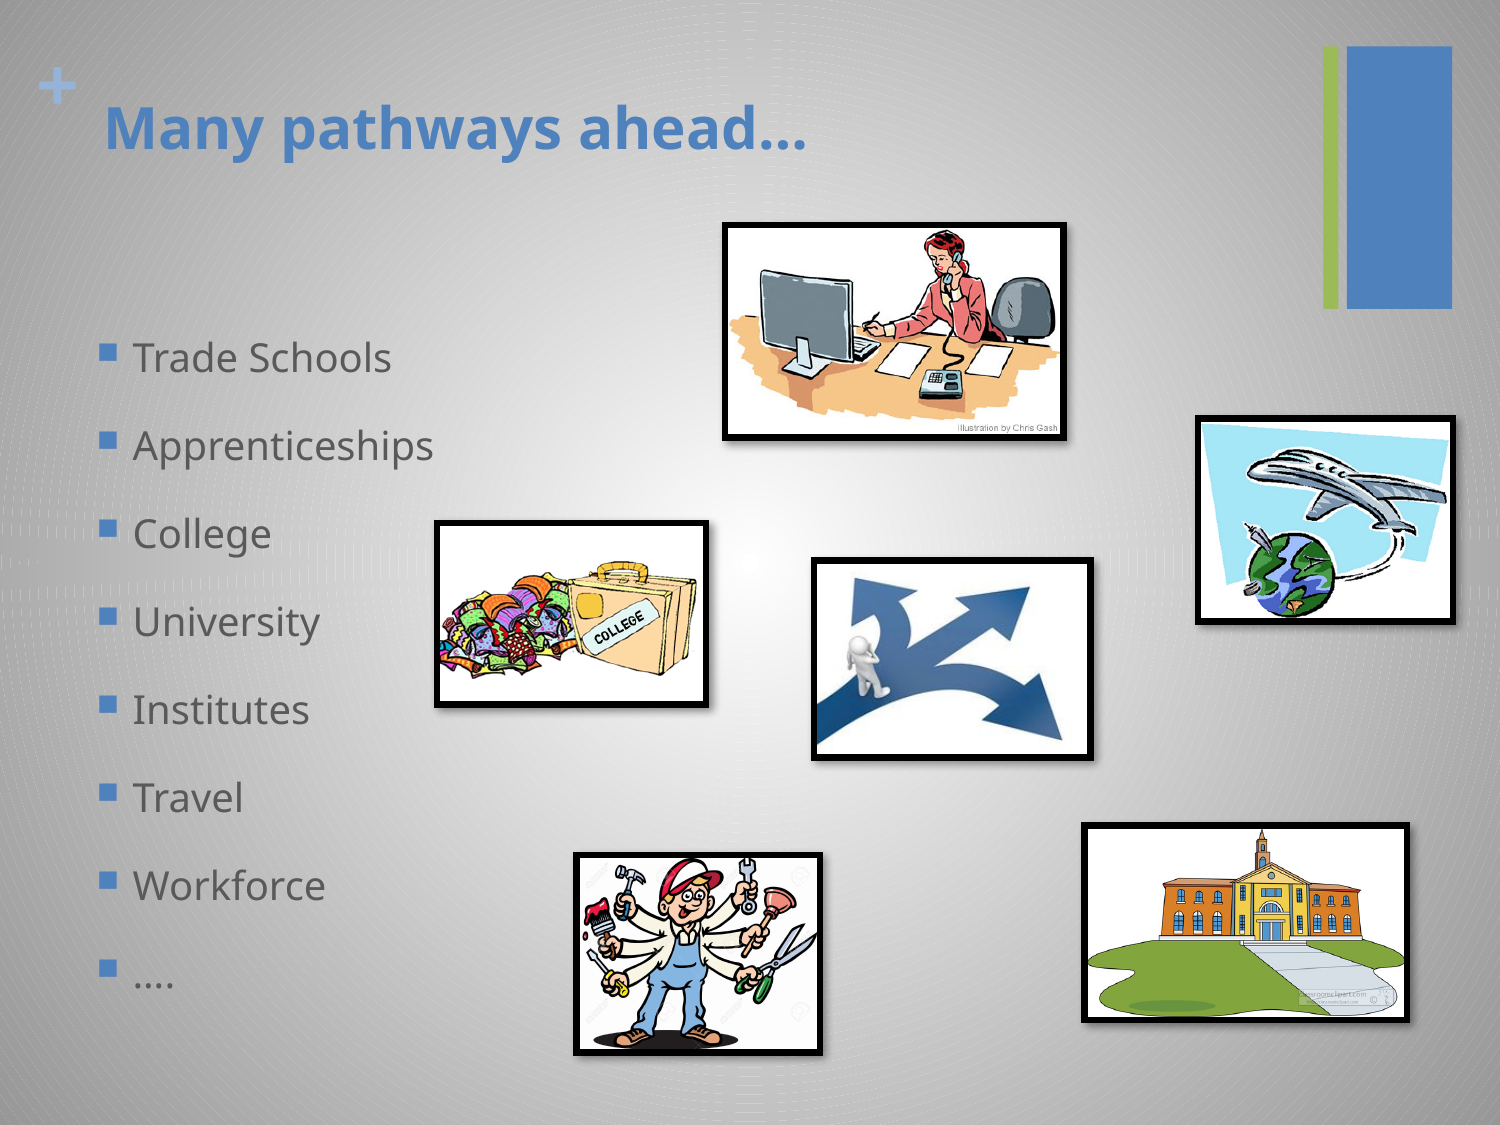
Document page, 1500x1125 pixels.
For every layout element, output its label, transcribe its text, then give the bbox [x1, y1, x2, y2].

picture [1200, 421, 1451, 619]
picture [439, 525, 704, 702]
picture [816, 563, 1088, 755]
picture [1086, 828, 1405, 1018]
list Trade Schools Apprenticeships College University Institutes Travel Workforce …. [81, 324, 521, 1005]
picture [579, 857, 818, 1050]
picture [727, 227, 1061, 435]
title Many pathways ahead… [88, 84, 1465, 268]
